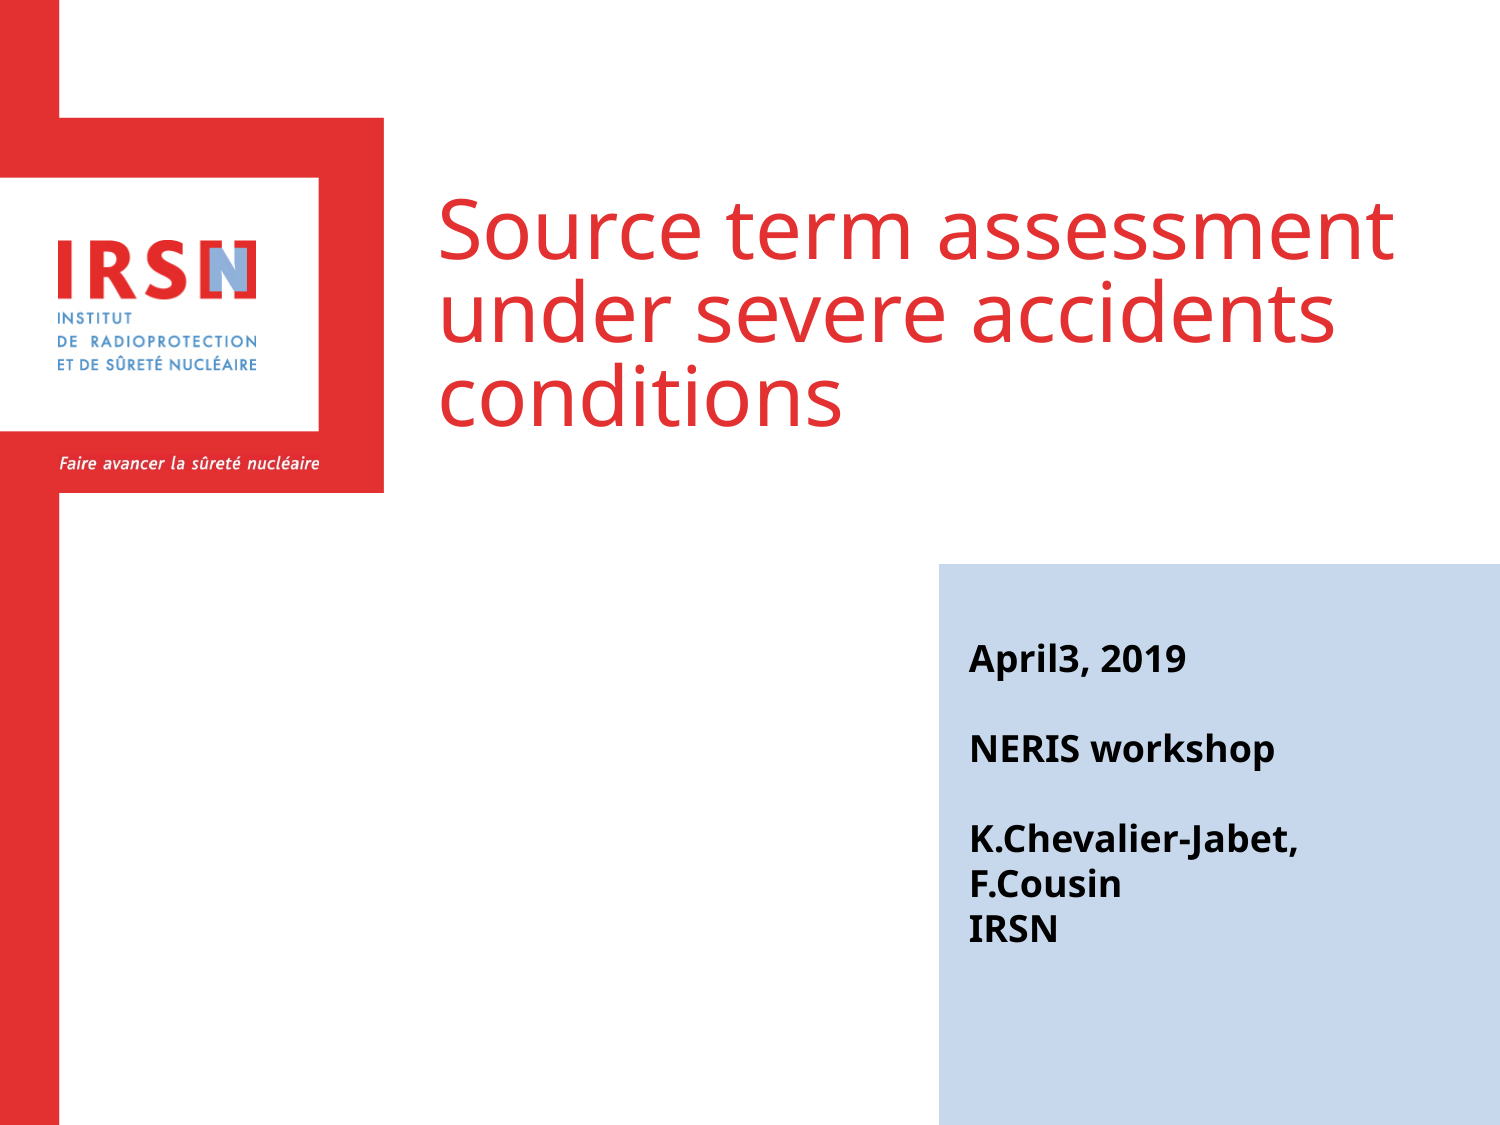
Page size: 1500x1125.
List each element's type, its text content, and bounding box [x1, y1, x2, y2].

text_box April3, 2019 NERIS workshop K.Chevalier-Jabet, F.Cousin IRSN [954, 627, 1476, 958]
picture [58, 454, 319, 470]
title Source term assessment under severe accidents conditions [419, 177, 1477, 459]
picture [58, 240, 256, 371]
